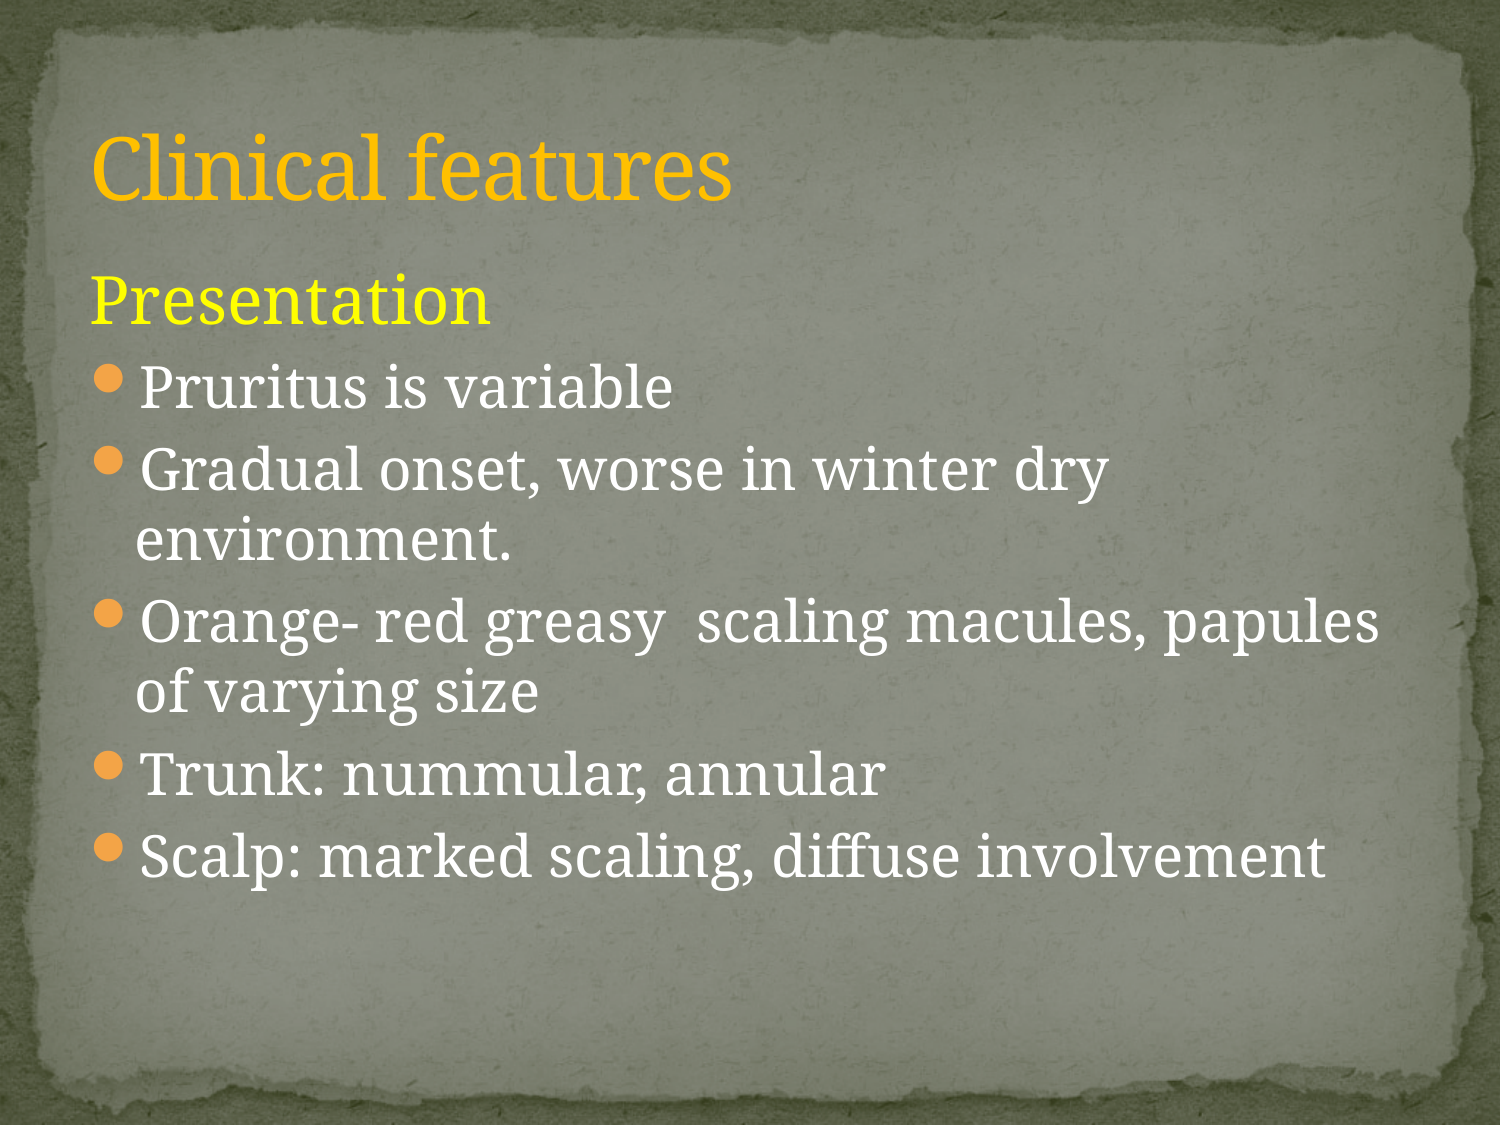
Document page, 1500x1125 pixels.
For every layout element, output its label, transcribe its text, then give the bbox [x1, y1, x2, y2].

list Presentation Pruritus is variable Gradual onset, worse in winter dry environment. Orange- red greasy scaling macules, papules of varying size Trunk: nummular, annular Scalp: marked scaling, diffuse involvement [75, 249, 1425, 1000]
title Clinical features [74, 24, 1425, 225]
